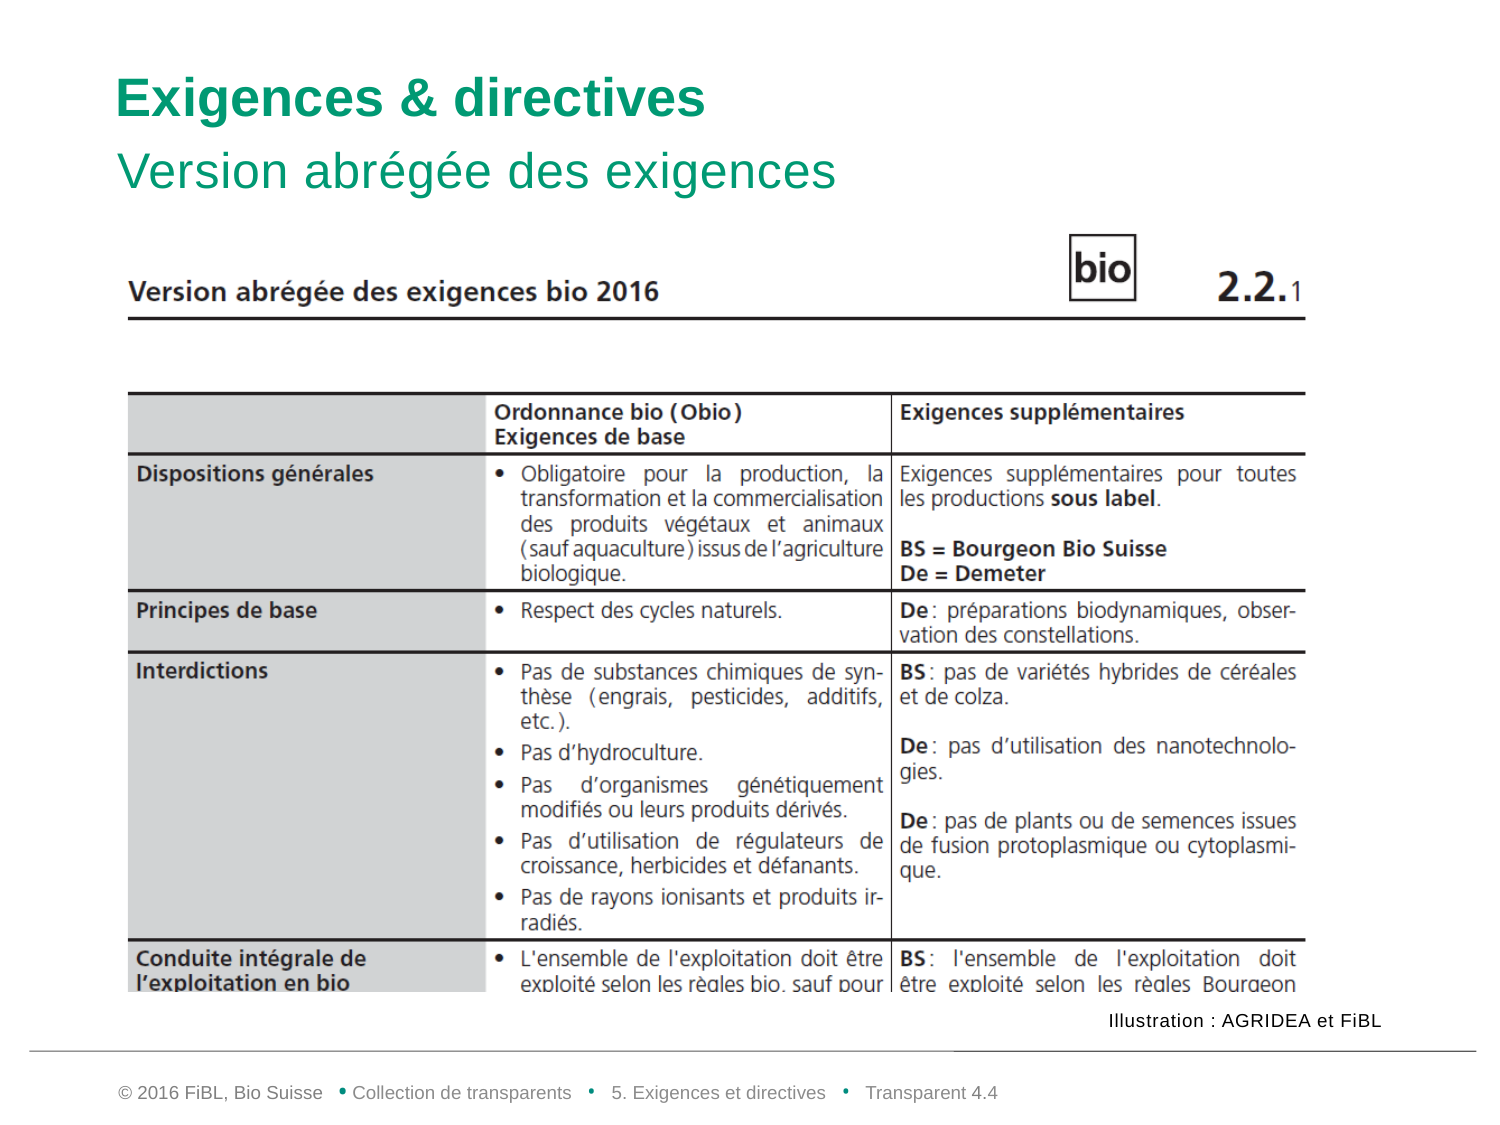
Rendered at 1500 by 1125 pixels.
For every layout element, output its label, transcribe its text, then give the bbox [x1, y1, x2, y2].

list Illustration : AGRIDEA et FiBL [103, 1001, 1397, 1047]
list Version abrégée des exigences [101, 137, 1397, 211]
picture [100, 215, 1338, 992]
footer © 2016 FiBL, Bio Suisse • Collection de transparents • 5. Exigences et directives • Transparent 4.3 [103, 1055, 1140, 1125]
title Exigences & directives [100, 59, 1397, 138]
